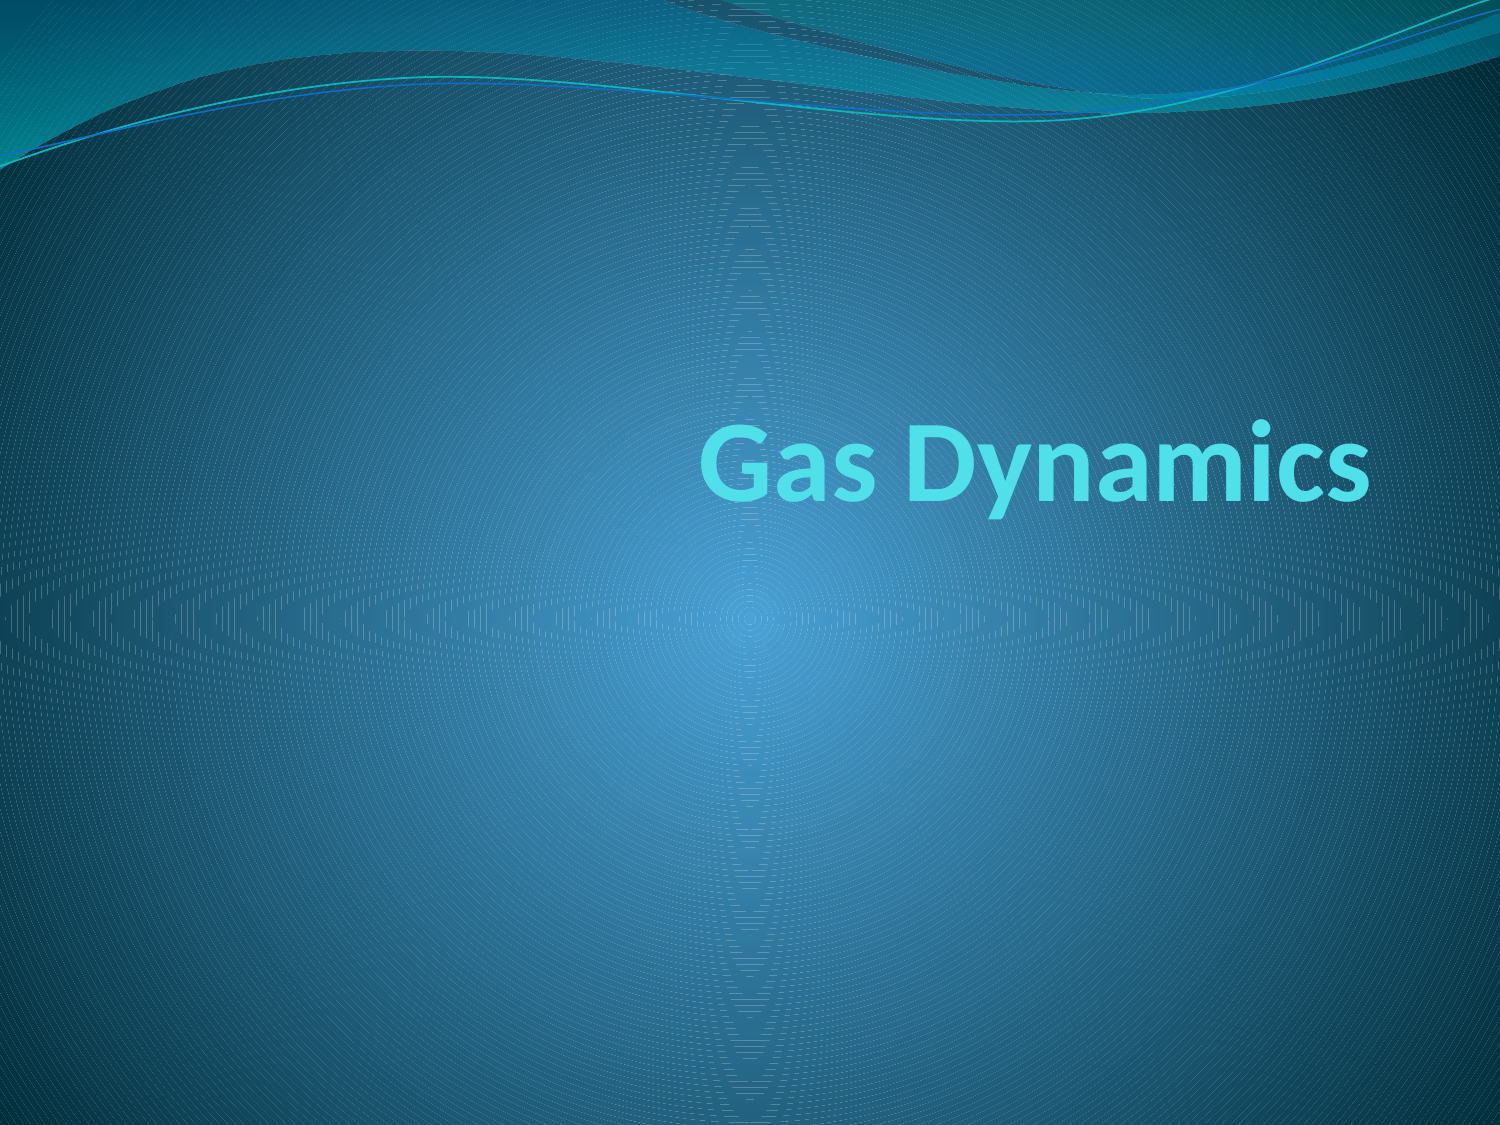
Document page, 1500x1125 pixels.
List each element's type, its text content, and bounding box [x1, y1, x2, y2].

title Gas Dynamics [87, 224, 1376, 525]
